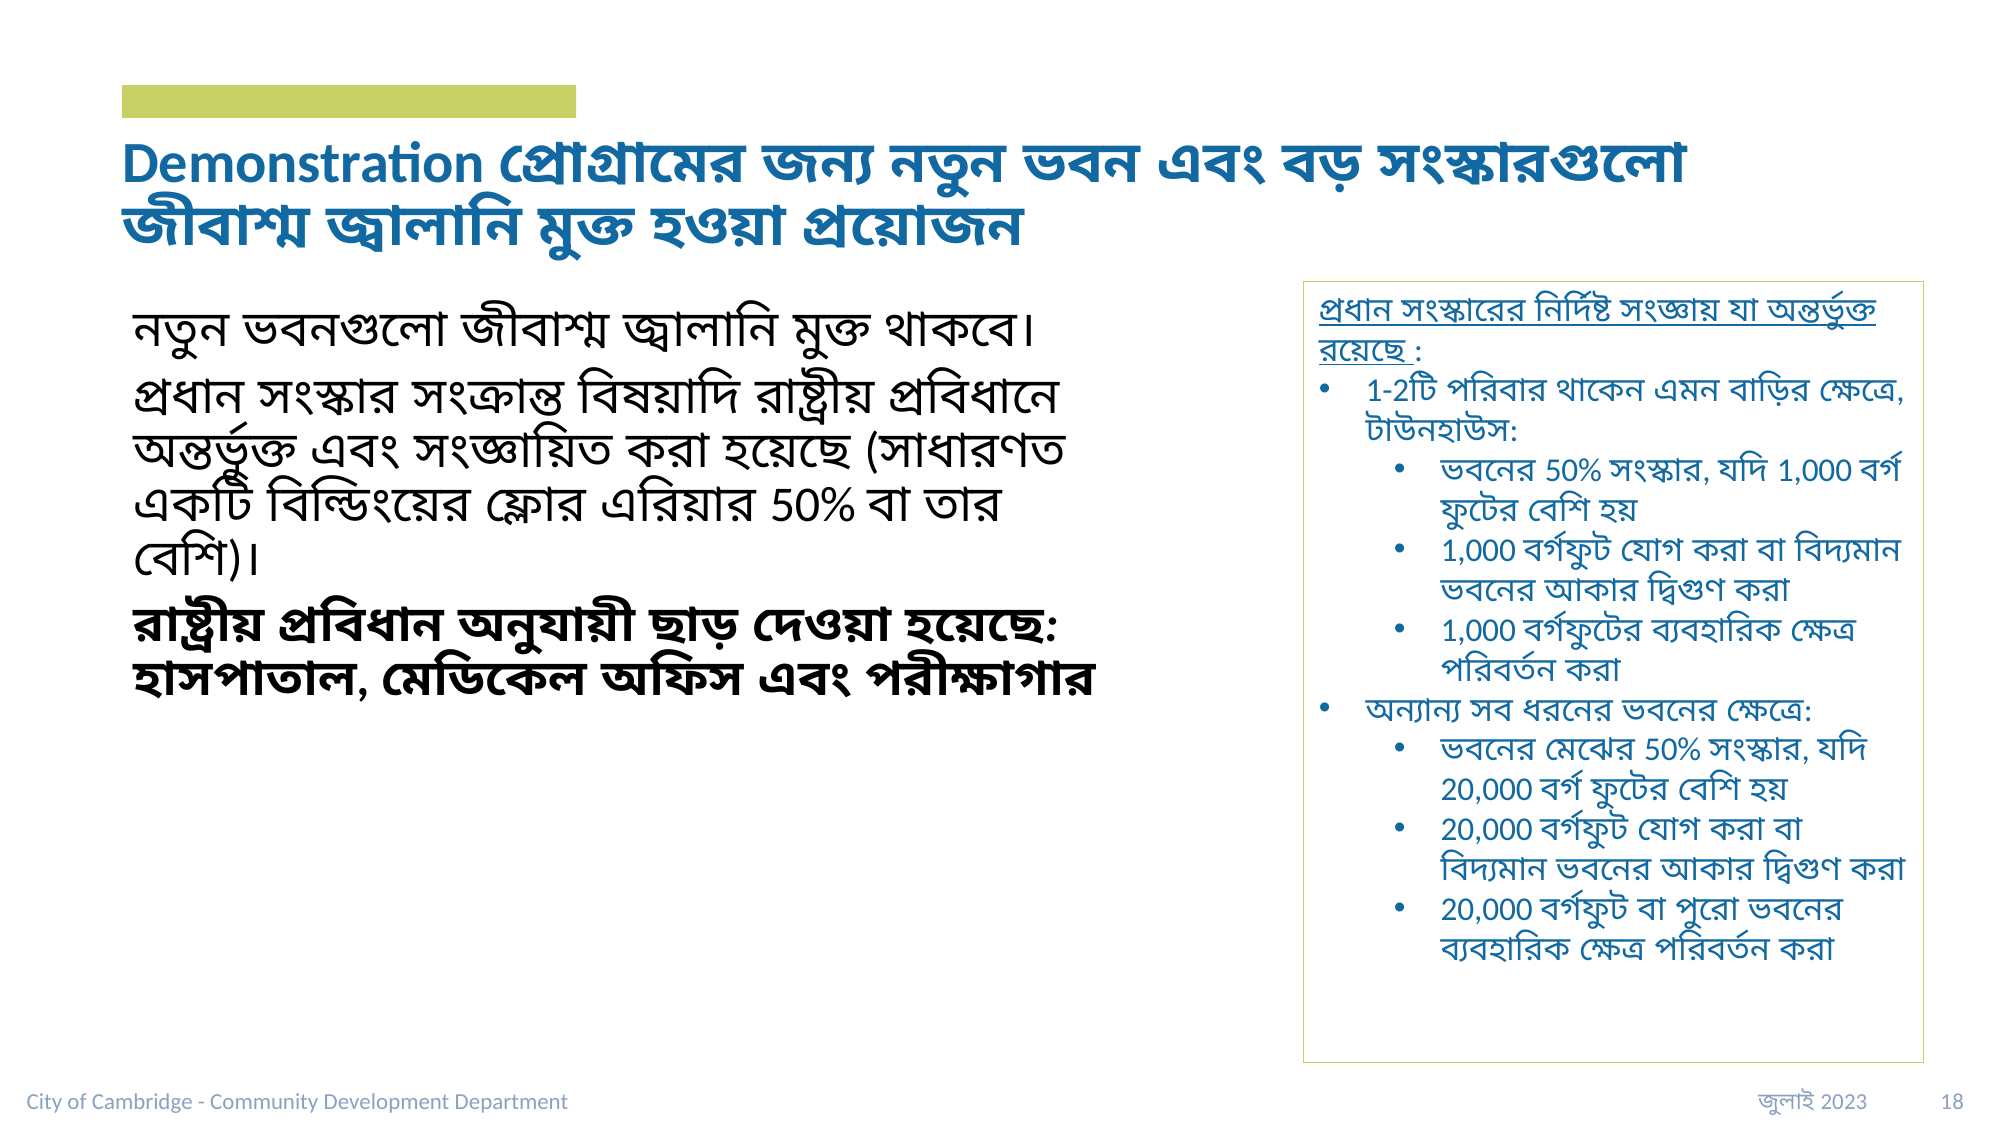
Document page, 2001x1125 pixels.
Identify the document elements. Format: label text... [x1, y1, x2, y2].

list নতুন ভবনগুলো জীবাশ্ম জ্বালানি মুক্ত থাকবে। প্রধান সংস্কার সংক্রান্ত বিষয়াদি রাষ্ট্রীয় প্রবিধানে অন্তর্ভুক্ত এবং সংজ্ঞায়িত করা হয়েছে (সাধারণত একটি বিল্ডিংয়ের ফ্লোর এরিয়ার 50% বা তার বেশি)। রাষ্ট্রীয় প্রবিধান অনুযায়ী ছাড় দেওয়া হয়েছে: হাসপাতাল, মেডিকেল অফিস এবং পরীক্ষাগার [118, 296, 1136, 1009]
title Demonstration প্রোগ্রামের জন্য নতুন ভবন এবং বড় সংস্কারগুলো জীবাশ্ম জ্বালানি মুক্ত হওয়া প্রয়োজন [107, 109, 1833, 282]
text_box [121, 84, 577, 119]
slide_number জুলাই 2023 18 [1529, 1078, 1980, 1122]
text_box প্রধান সংস্কারের নির্দিষ্ট সংজ্ঞায় যা অন্তর্ভুক্ত রয়েছে : 1-2টি পরিবার থাকেন এমন বাড়ির ক্ষেত্রে, টাউনহাউস: ভবনের 50% সংস্কার, যদি 1,000 বর্গ ফুটের বেশি হয় 1,000 বর্গফুট যোগ করা বা বিদ্যমান ভবনের আকার দ্বিগুণ করা 1,000 বর্গফুটের ব্যবহারিক ক্ষেত্র পরিবর্তন করা অন্যান্য সব ধরনের ভবনের ক্ষেত্রে: ভবনের মেঝের 50% সংস্কার, যদি 20,000 বর্গ ফুটের বেশি হয় 20,000 বর্গফুট যোগ করা বা বিদ্যমান ভবনের আকার দ্বিগুণ করা 20,000 বর্গফুট বা পুরো ভবনের ব্যবহারিক ক্ষেত্র পরিবর্তন করা [1303, 281, 1924, 1063]
footer City of Cambridge - Community Development Department [11, 1078, 687, 1122]
